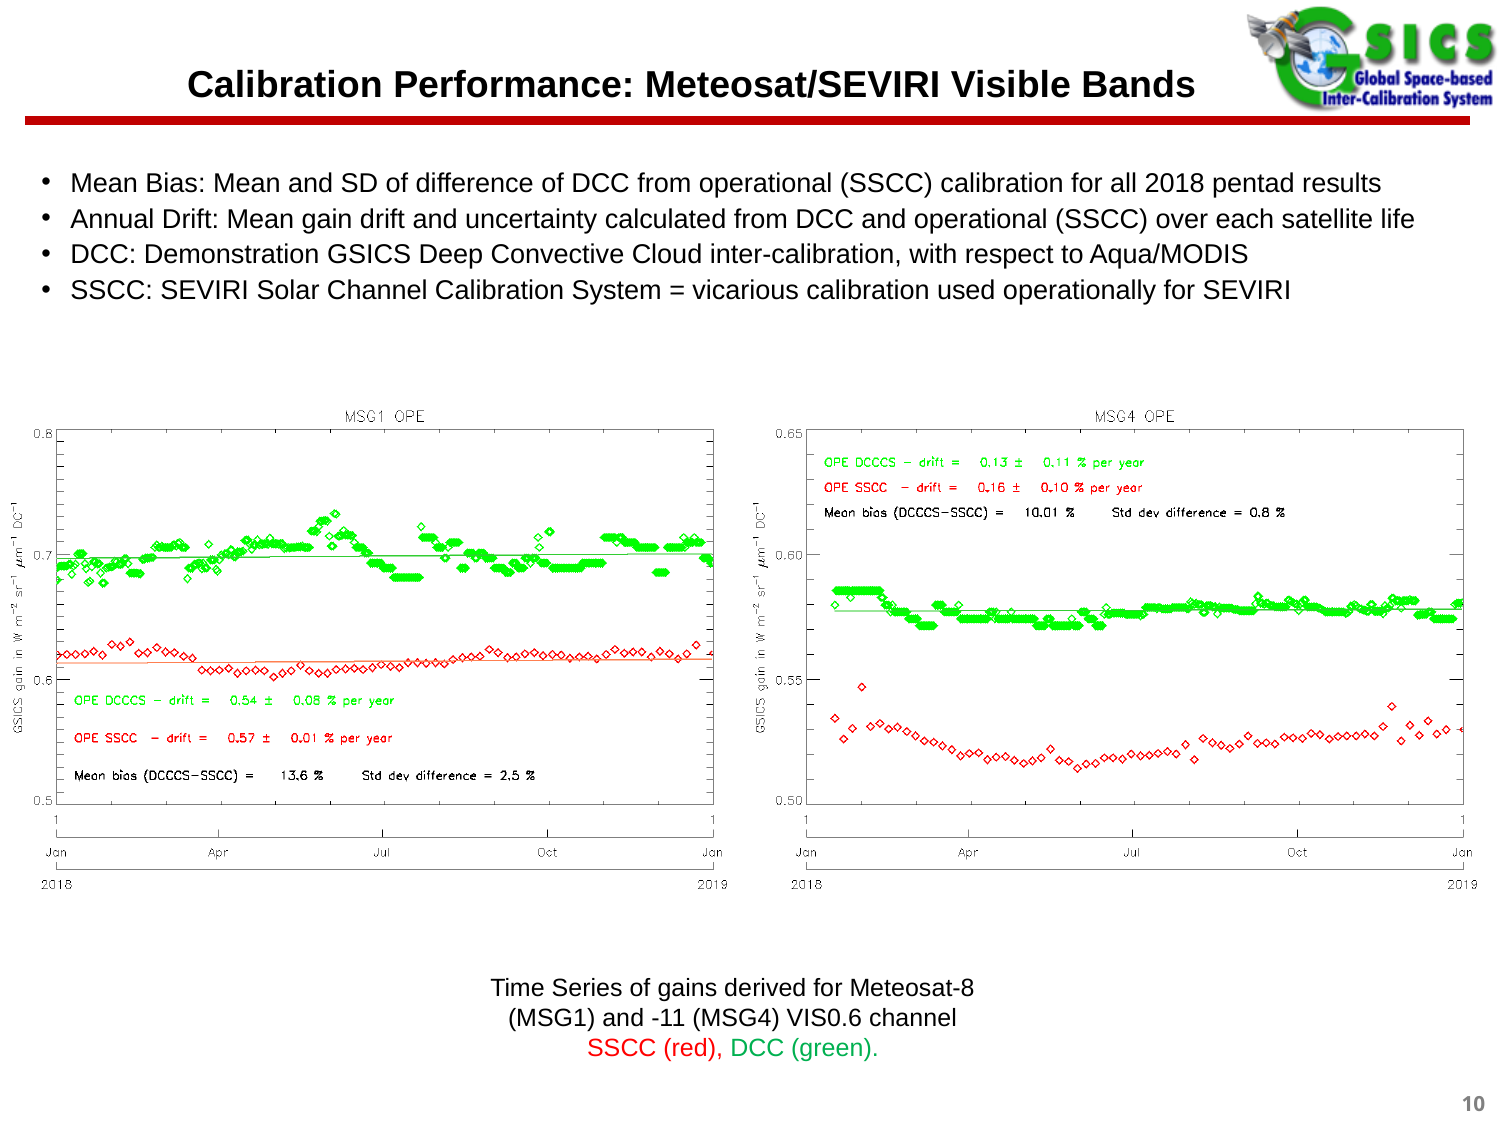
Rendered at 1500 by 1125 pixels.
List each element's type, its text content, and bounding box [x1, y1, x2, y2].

text_box Time Series of gains derived for Meteosat-8 (MSG1) and -11 (MSG4) VIS0.6 channel SSCC (red), DCC (green). [462, 963, 1004, 1069]
picture [0, 404, 1500, 905]
text_box Mean Bias: Mean and SD of difference of DCC from operational (SSCC) calibration for all 2018 pentad results Annual Drift: Mean gain drift and uncertainty calculated from DCC and operational (SSCC) over each satellite life DCC: Demonstration GSICS Deep Convective Cloud inter-calibration, with respect to Aqua/MODIS SSCC: SEVIRI Solar Channel Calibration System = vicarious calibration used operationally for SEVIRI [26, 154, 1465, 313]
text_box Calibration Performance: Meteosat/SEVIRI Visible Bands [45, 37, 1339, 128]
picture [1240, 0, 1500, 114]
